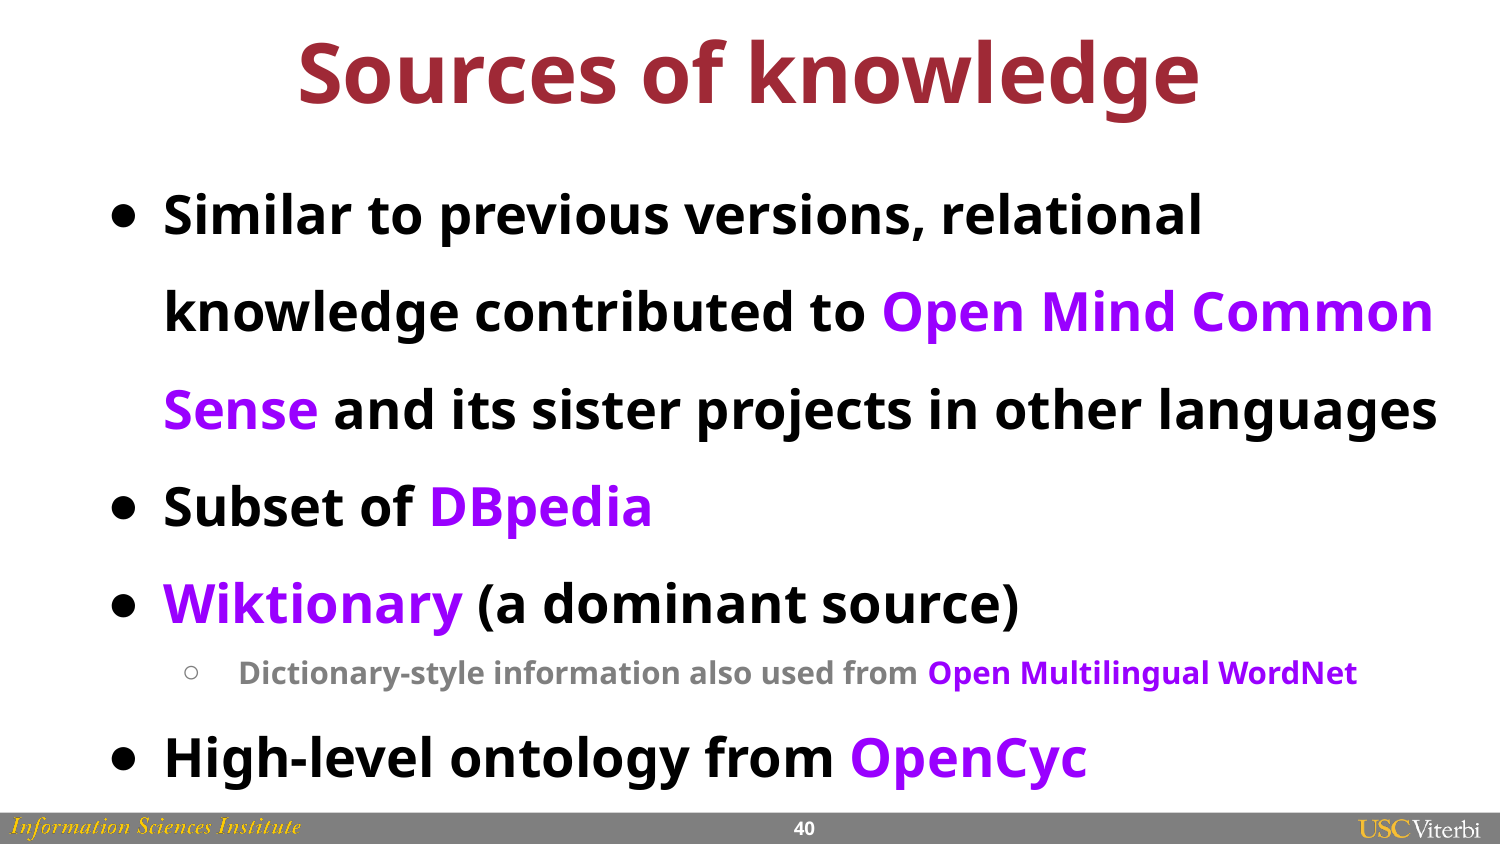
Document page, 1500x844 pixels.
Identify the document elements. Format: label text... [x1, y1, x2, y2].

title Sources of knowledge [0, 0, 1500, 141]
picture [1358, 819, 1495, 839]
slide_number ‹#› [763, 807, 831, 844]
list Similar to previous versions, relational knowledge contributed to Open Mind Common Sense and its sister projects in other languages Subset of DBpedia Wiktionary (a dominant source) Dictionary-style information also used from Open Multilingual WordNet High-level ontology from OpenCyc [73, 140, 1500, 807]
picture [9, 817, 301, 841]
